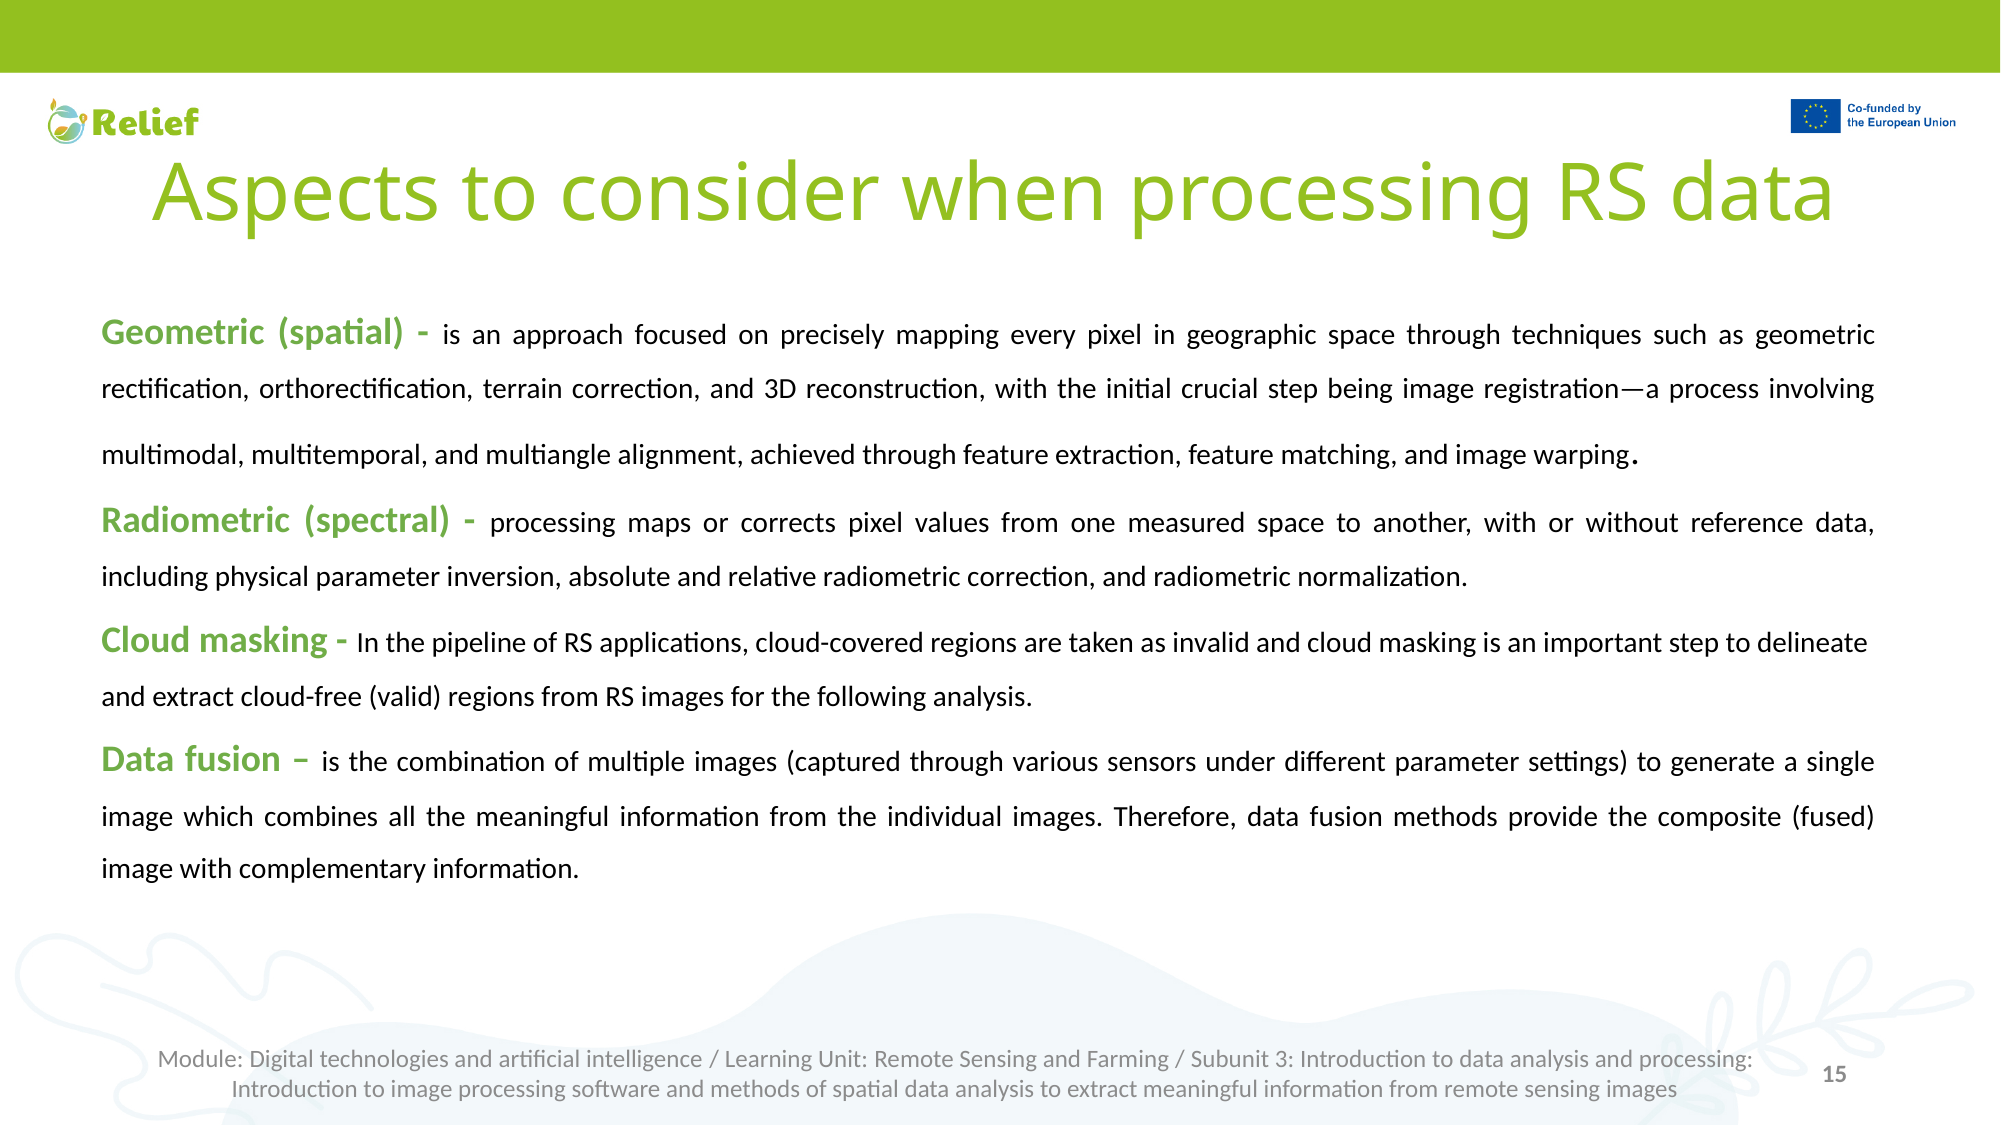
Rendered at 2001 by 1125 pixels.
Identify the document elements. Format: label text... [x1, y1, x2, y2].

text_box Geometric (spatial) - is an approach focused on precisely mapping every pixel in geographic space through techniques such as geometric rectification, orthorectification, terrain correction, and 3D reconstruction, with the initial crucial step being image registration—a process involving multimodal, multitemporal, and multiangle alignment, achieved through feature extraction, feature matching, and image warping. Radiometric (spectral) - processing maps or corrects pixel values from one measured space to another, with or without reference data, including physical parameter inversion, absolute and relative radiometric correction, and radiometric normalization. Cloud masking - In the pipeline of RS applications, cloud-covered regions are taken as invalid and cloud masking is an important step to delineate and extract cloud-free (valid) regions from RS images for the following analysis. Data fusion – is the combination of multiple images (captured through various sensors under different parameter settings) to generate a single image which combines all the meaningful information from the individual images. Therefore, data fusion methods provide the composite (fused) image with complementary information. [86, 277, 1891, 1005]
picture [0, 0, 2001, 1125]
footer Module: Digital technologies and artificial intelligence / Learning Unit: Remote Sensing and Farming / Subunit 3: Introduction to data analysis and processing: Introduction to image processing software and methods of spatial data analysis to extract meaningful information from remote sensing images [137, 1023, 1775, 1122]
slide_number 15 [1787, 1042, 1863, 1103]
title Aspects to consider when processing RS data [137, 111, 1863, 277]
